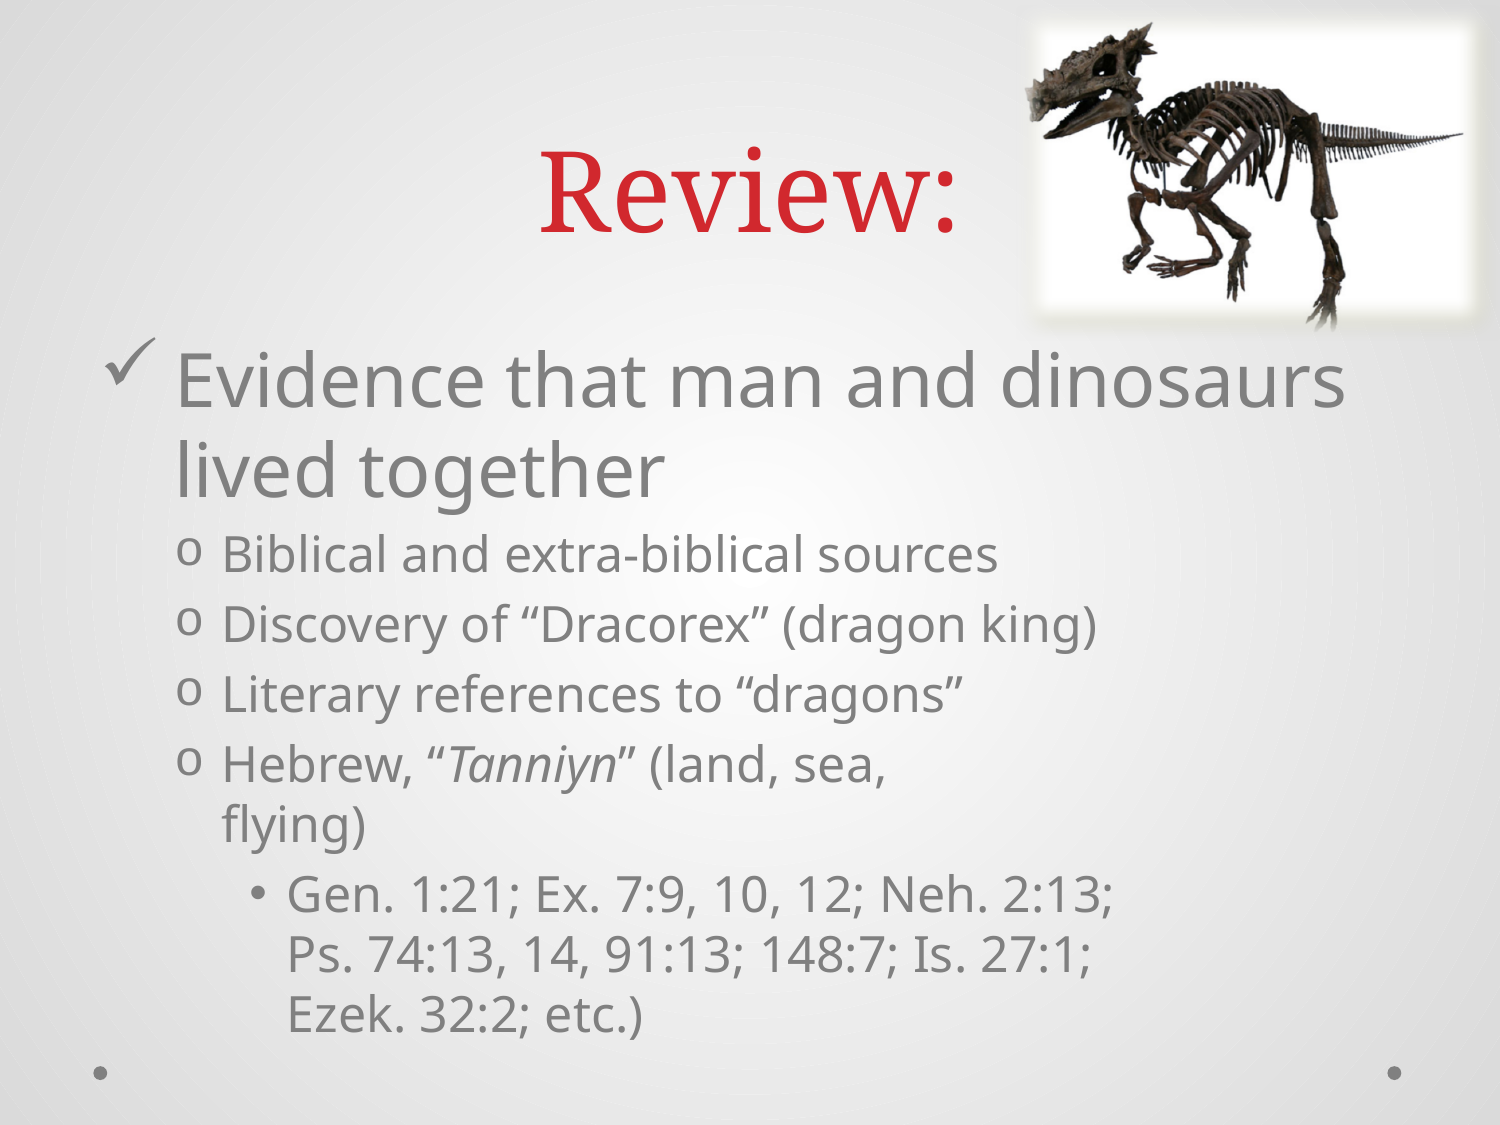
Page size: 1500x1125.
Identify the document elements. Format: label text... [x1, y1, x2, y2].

list Evidence that man and dinosaurs lived together Biblical and extra-biblical sources Discovery of “Dracorex” (dragon king) Literary references to “dragons” Hebrew, “Tanniyn” (land, sea, flying) Gen. 1:21; Ex. 7:9, 10, 12; Neh. 2:13; Ps. 74:13, 14, 91:13; 148:7; Is. 27:1; Ezek. 32:2; etc.) [75, 324, 1475, 1125]
picture [1010, 0, 1497, 338]
title Review: [75, 0, 1008, 263]
